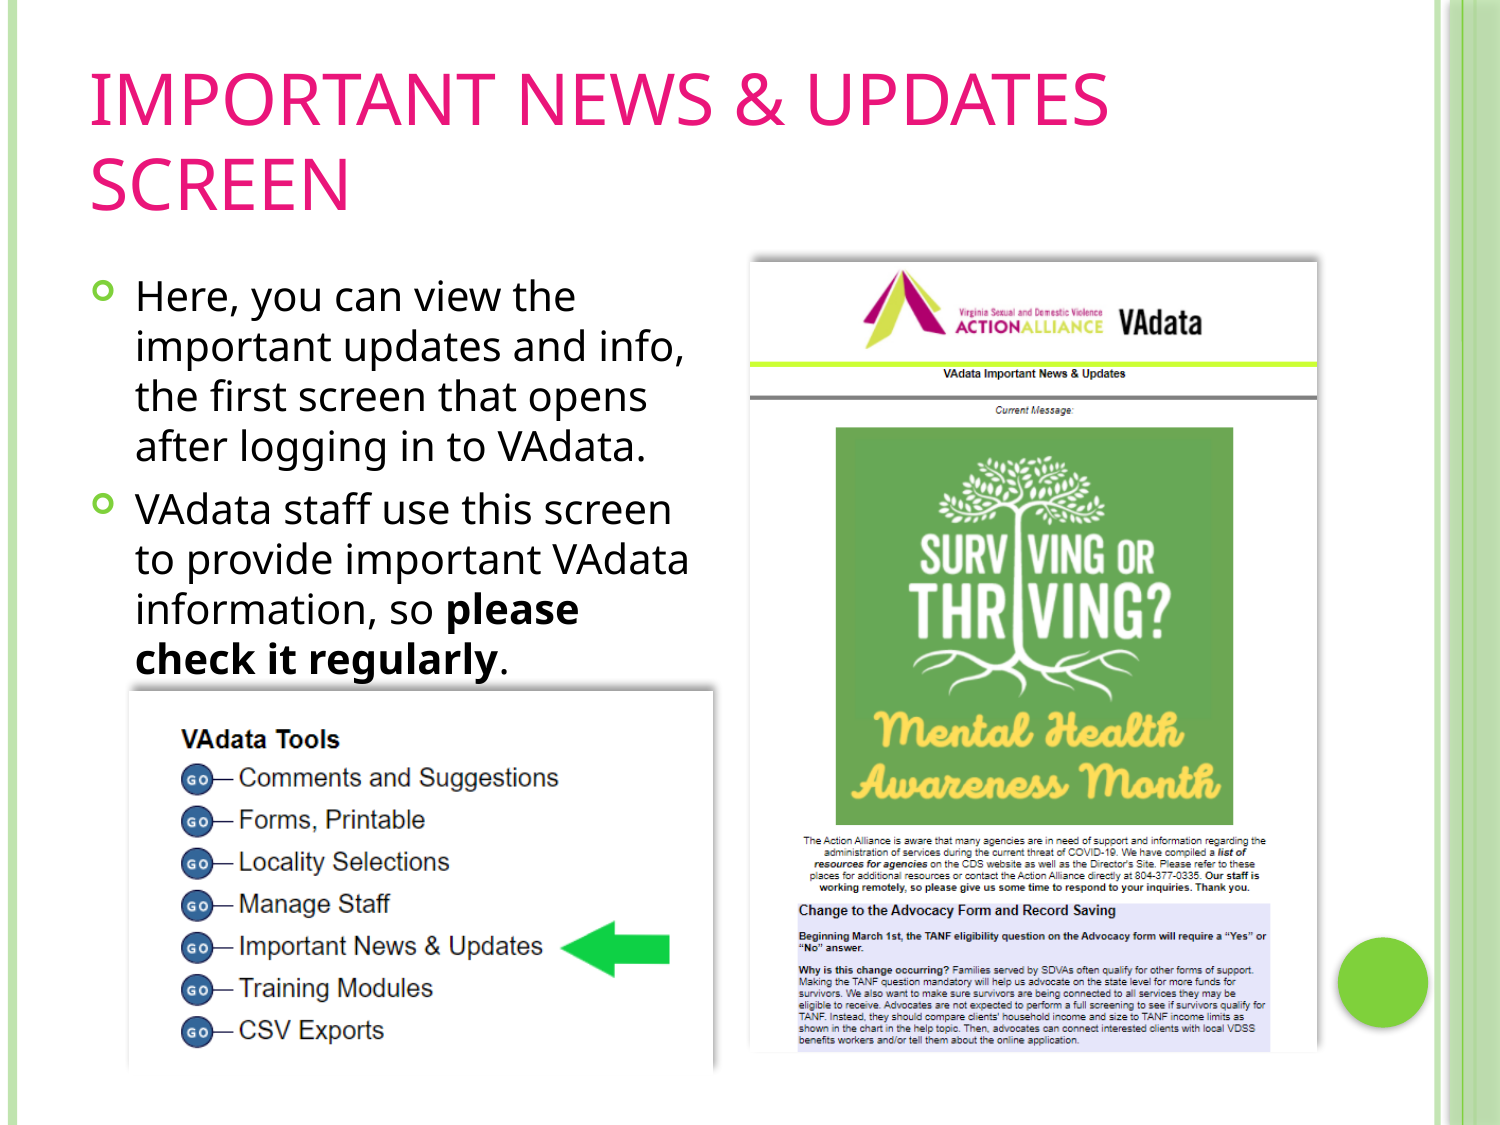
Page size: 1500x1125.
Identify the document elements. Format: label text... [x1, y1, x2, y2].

picture [749, 261, 1317, 1052]
title Important News & Updates Screen [75, 45, 1300, 233]
picture [129, 690, 713, 1075]
list Here, you can view the important updates and info, the first screen that opens after logging in to VAdata. VAdata staff use this screen to provide important VAdata information, so please check it regularly. [74, 262, 713, 526]
